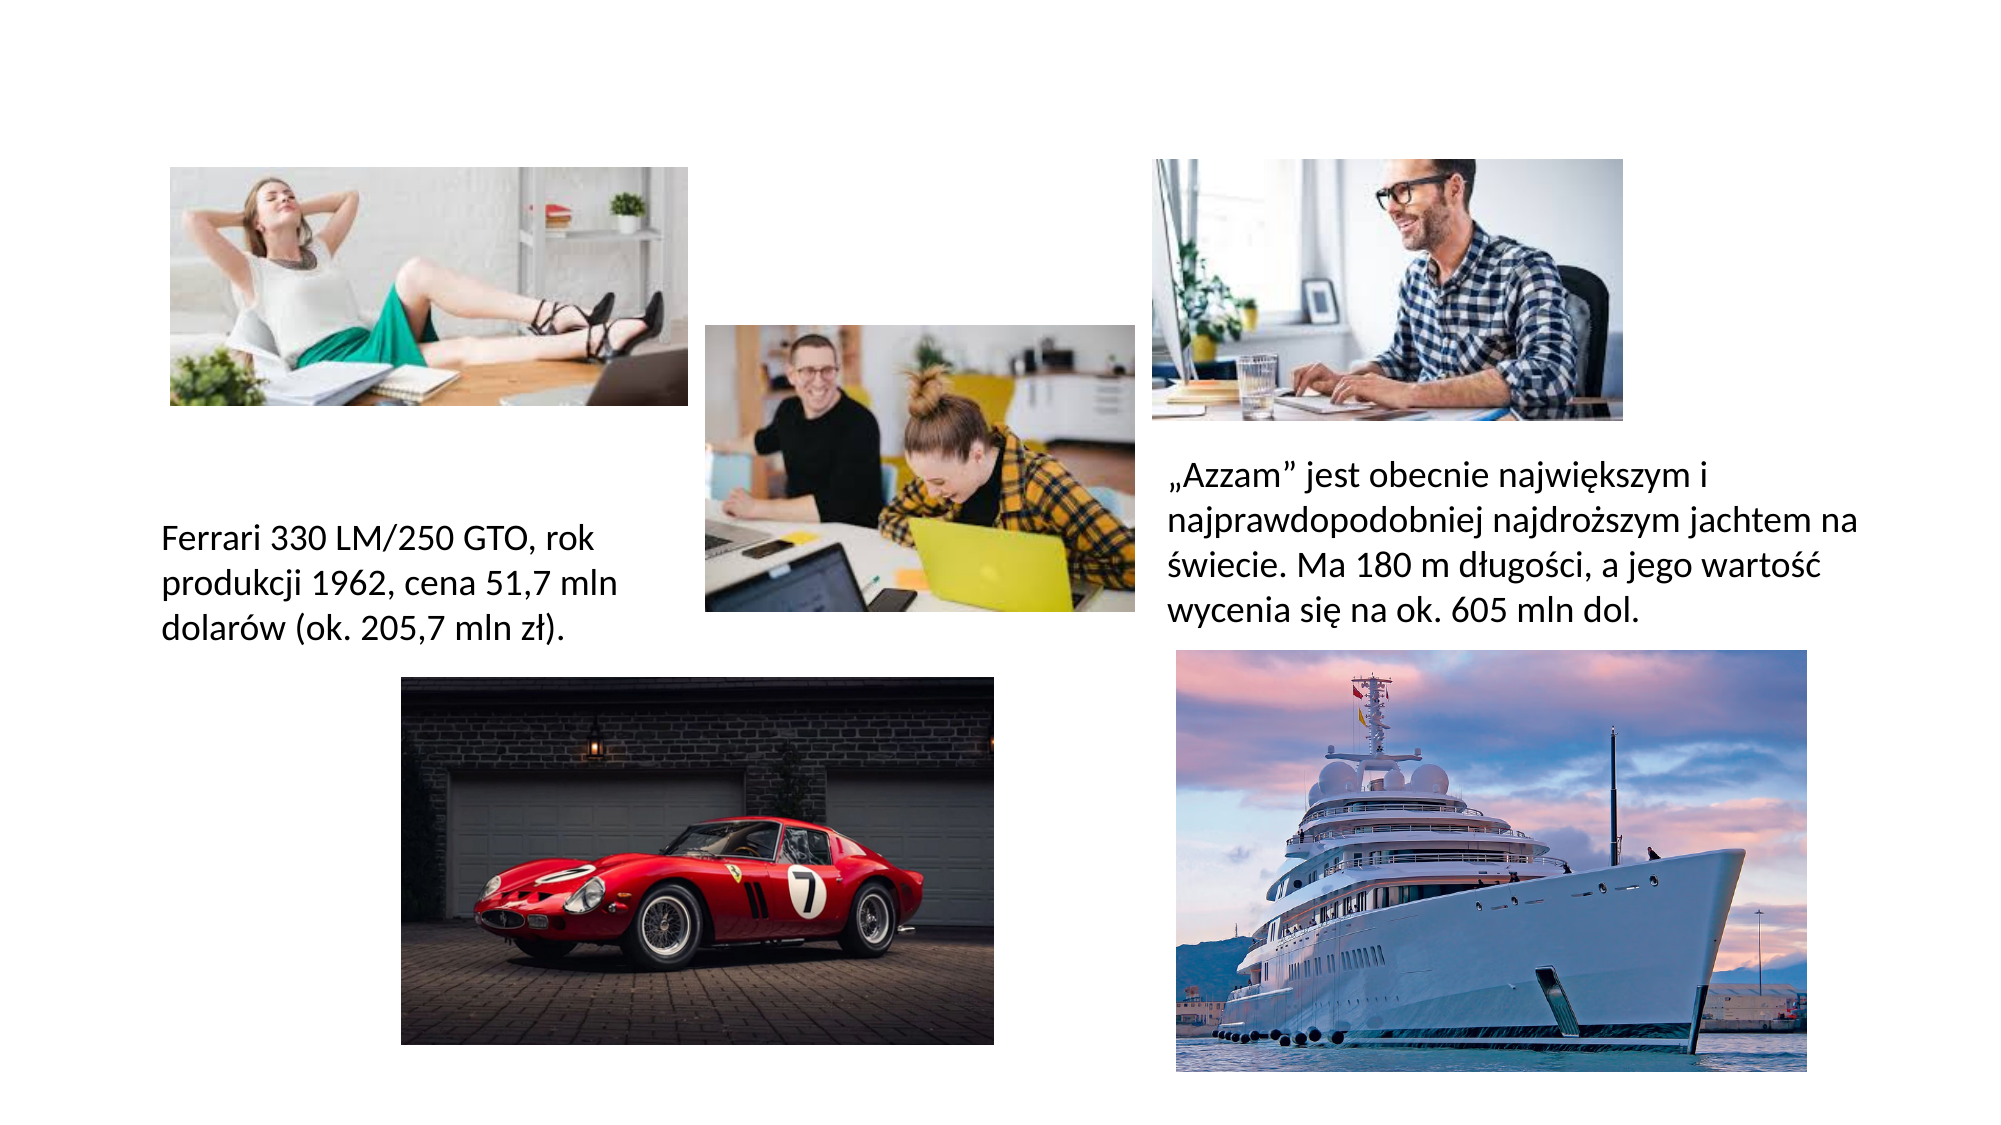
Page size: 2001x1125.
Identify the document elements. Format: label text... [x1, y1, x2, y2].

picture [401, 677, 994, 1045]
picture [705, 325, 1135, 612]
text_box Ferrari 330 LM/250 GTO, rok produkcji 1962, cena 51,7 mln dolarów (ok. 205,7 mln zł). [146, 505, 712, 656]
picture [1176, 650, 1807, 1072]
picture [1152, 159, 1623, 421]
picture [170, 167, 688, 406]
text_box „Azzam” jest obecnie największym i najprawdopodobniej najdroższym jachtem na świecie. Ma 180 m długości, a jego wartość wycenia się na ok. 605 mln dol. [1152, 443, 1900, 638]
